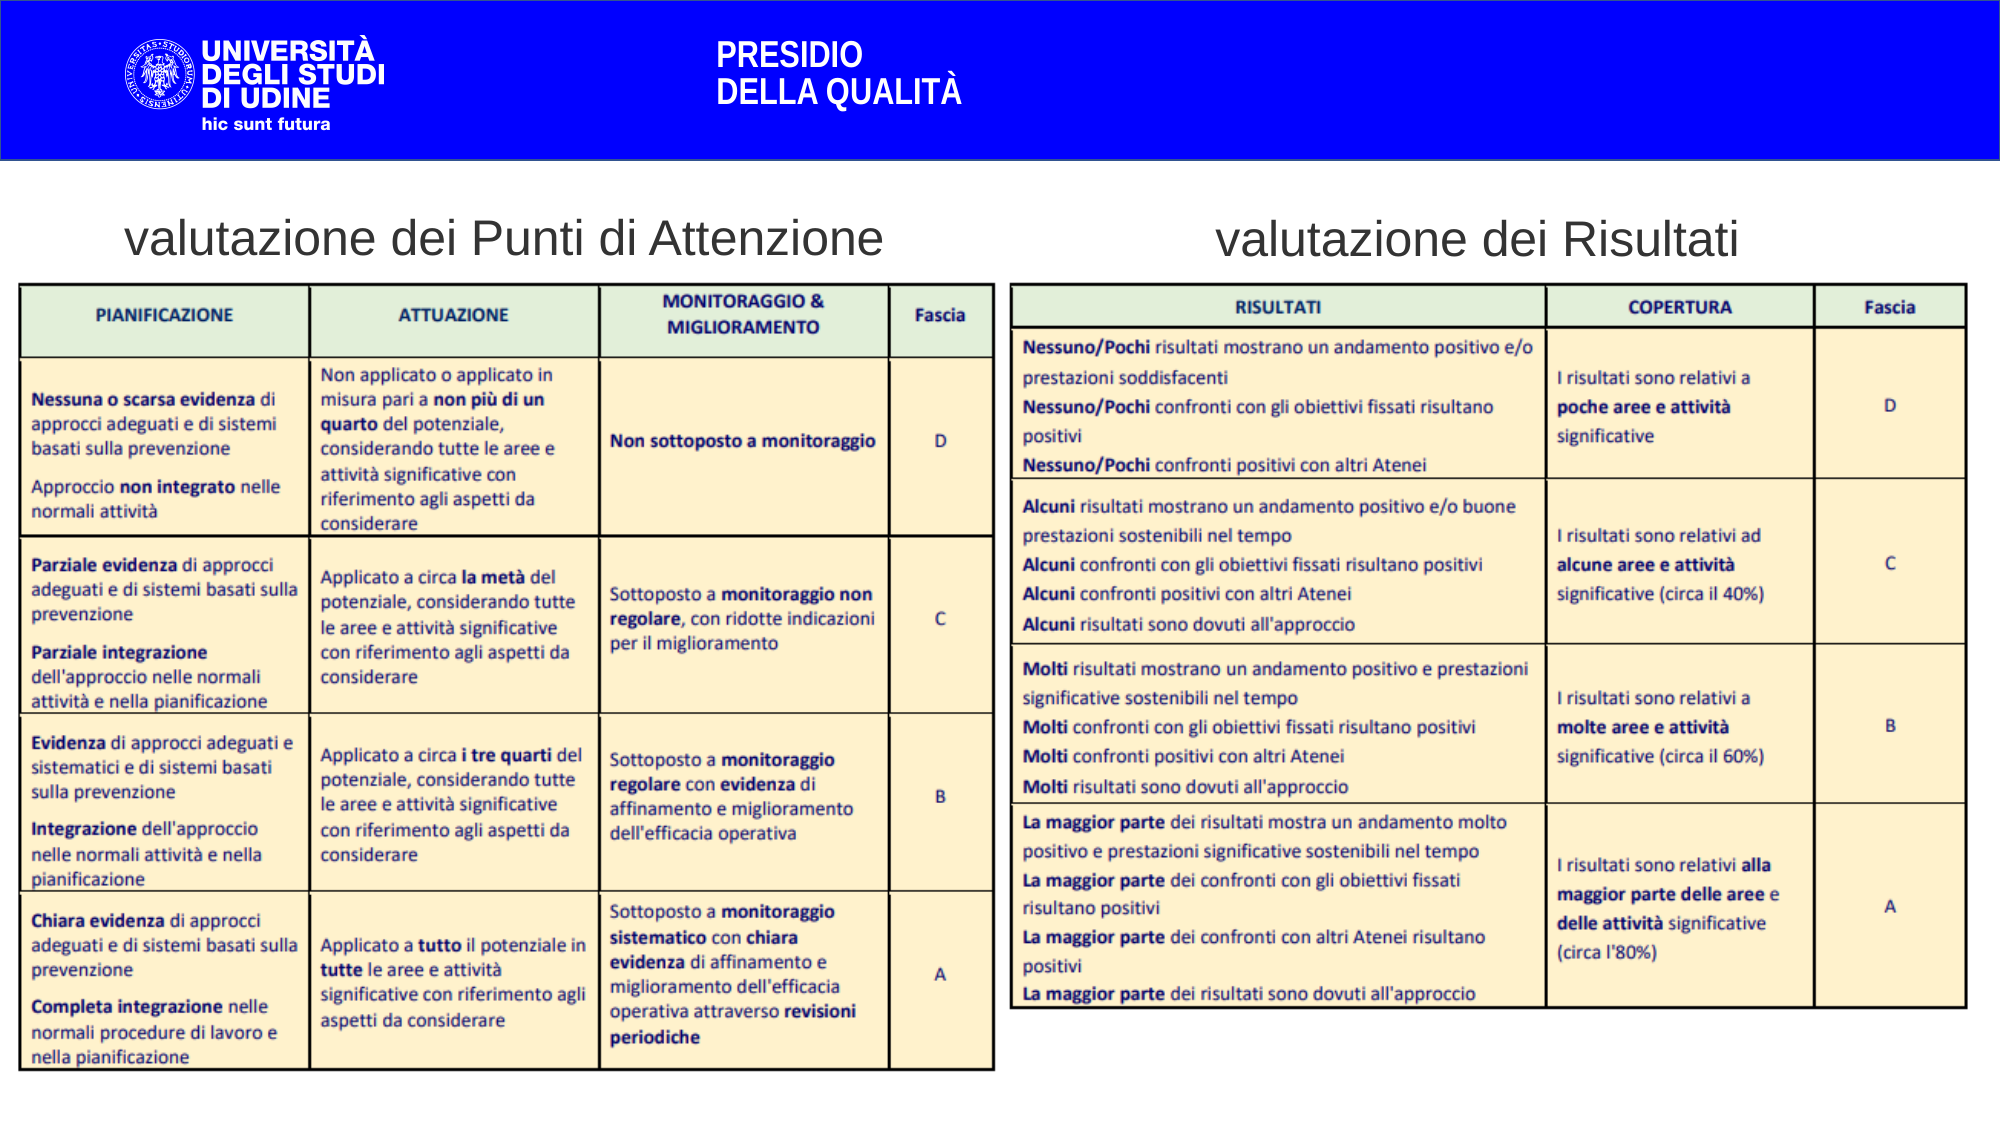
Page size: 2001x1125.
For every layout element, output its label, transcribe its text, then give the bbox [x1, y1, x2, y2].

picture [1006, 277, 1974, 1014]
picture [125, 35, 384, 141]
text_box valutazione dei Risultati [1200, 198, 1755, 274]
text_box PRESIDIO DELLA QUALITÀ [701, 31, 986, 120]
text_box [0, 0, 2000, 161]
text_box valutazione dei Punti di Attenzione [109, 197, 900, 273]
picture [14, 274, 1003, 1079]
